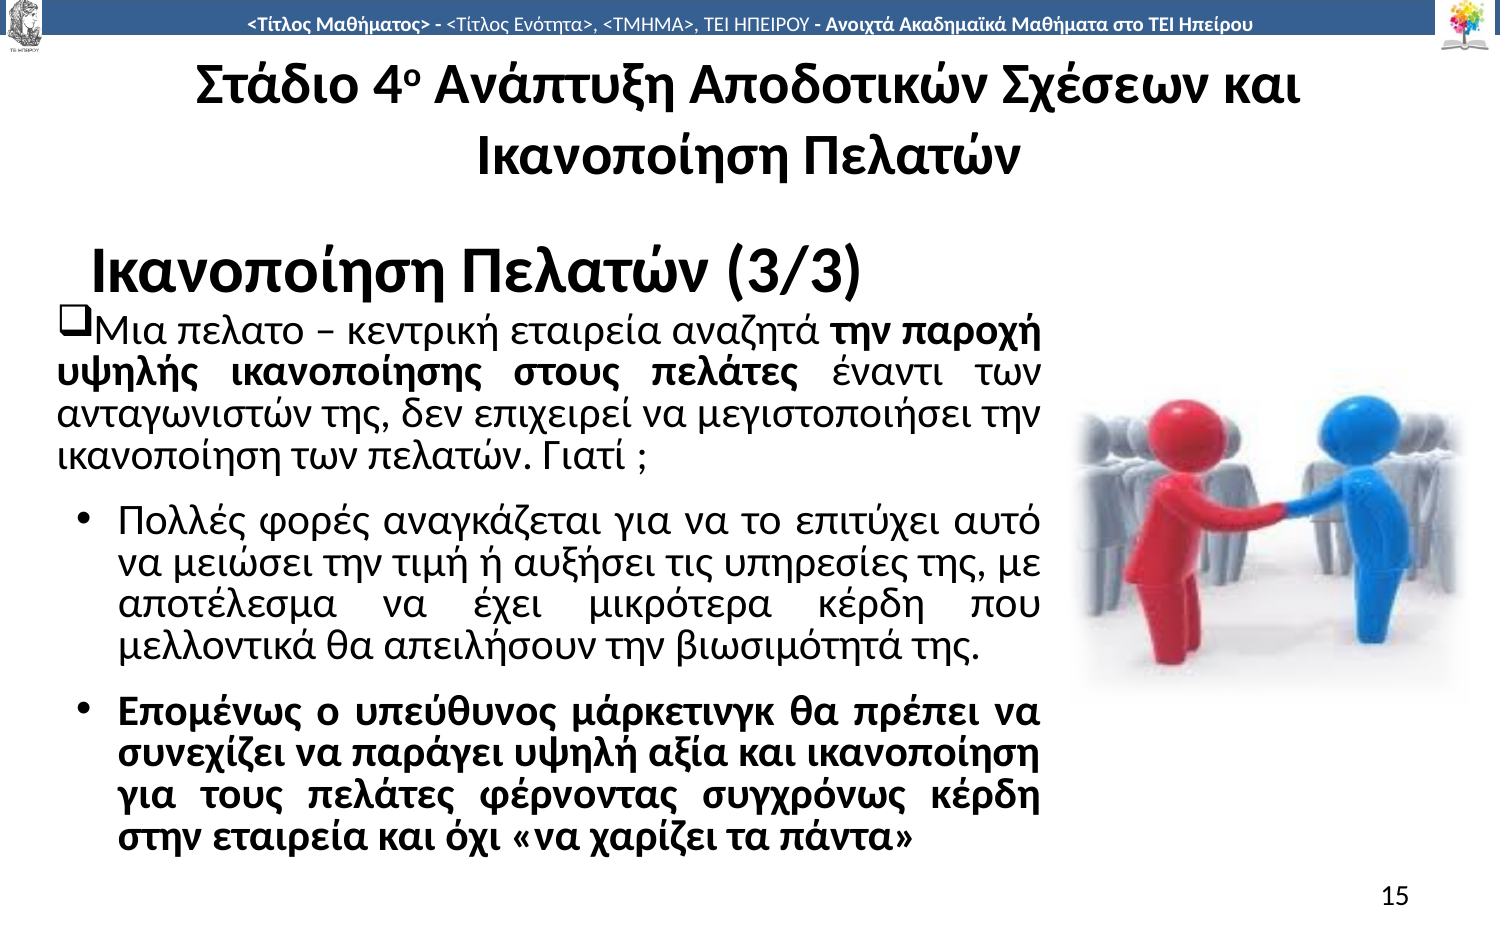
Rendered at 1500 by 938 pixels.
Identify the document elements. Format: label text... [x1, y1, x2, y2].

picture [1068, 338, 1470, 708]
picture [6, 0, 42, 54]
list Ικανοποίηση Πελατών (3/3) [75, 218, 1425, 327]
text_box Μια πελατο – κεντρική εταιρεία αναζητά την παροχή υψηλής ικανοποίησης στους πελάτες έναντι των ανταγωνιστών της, δεν επιχειρεί να μεγιστοποιήσει την ικανοποίηση των πελατών. Γιατί ; Πολλές φορές αναγκάζεται για να το επιτύχει αυτό να μειώσει την τιμή ή αυξήσει τις υπηρεσίες της, με αποτέλεσμα να έχει μικρότερα κέρδη που μελλοντικά θα απειλήσουν την βιωσιμότητά της. Επομένως ο υπεύθυνος μάρκετινγκ θα πρέπει να συνεχίζει να παράγει υψηλή αξία και ικανοποίηση για τους πελάτες φέρνοντας συγχρόνως κέρδη στην εταιρεία και όχι «να χαρίζει τα πάντα» [41, 303, 1058, 906]
picture [1435, 0, 1495, 52]
slide_number 15 [1074, 868, 1425, 919]
title Στάδιο 4ο Ανάπτυξη Αποδοτικών Σχέσεων και Ικανοποίηση Πελατών [75, 37, 1425, 194]
